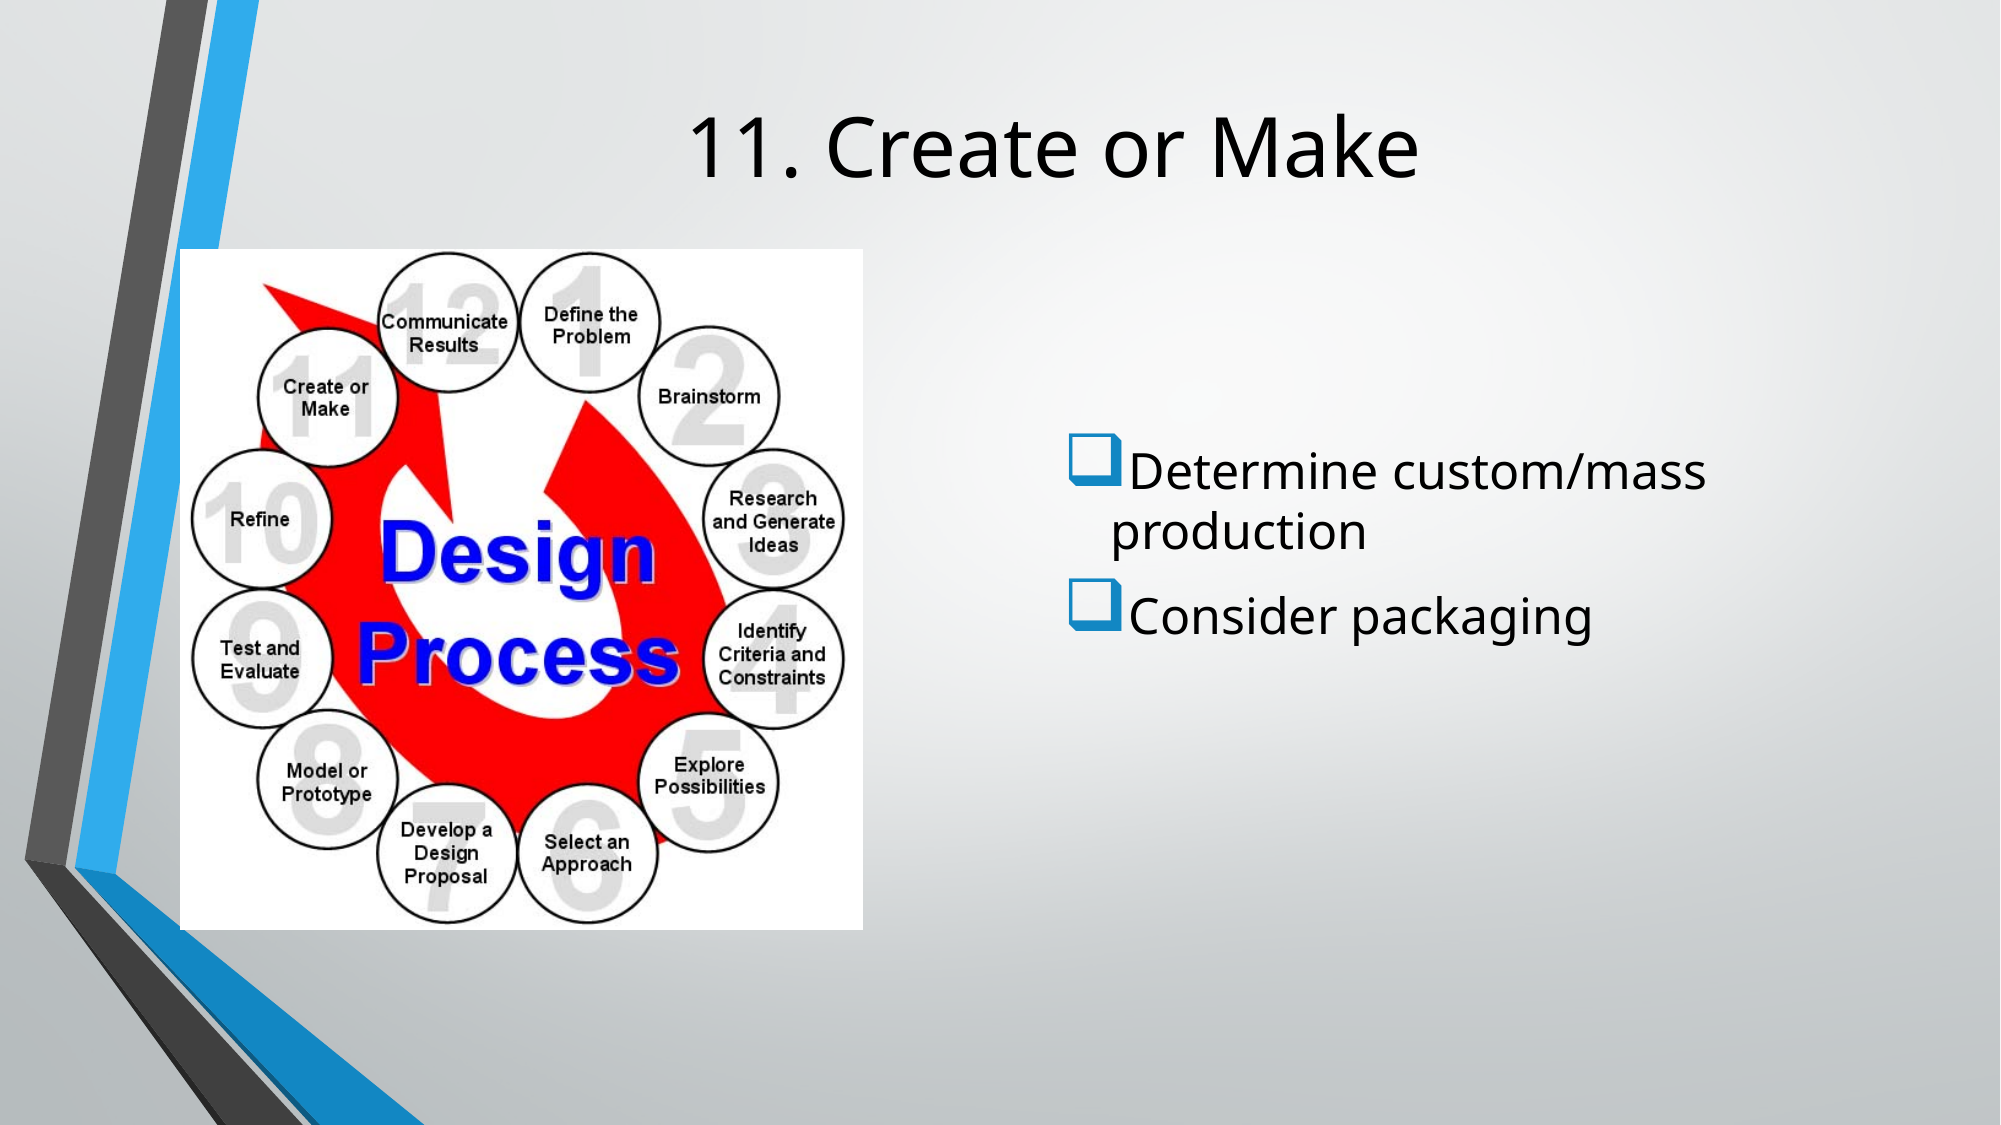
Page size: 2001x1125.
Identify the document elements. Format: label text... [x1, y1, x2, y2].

title 11. Create or Make [232, 0, 1876, 288]
list Determine custom/mass production Consider packaging [1048, 170, 1849, 913]
picture [180, 249, 863, 931]
